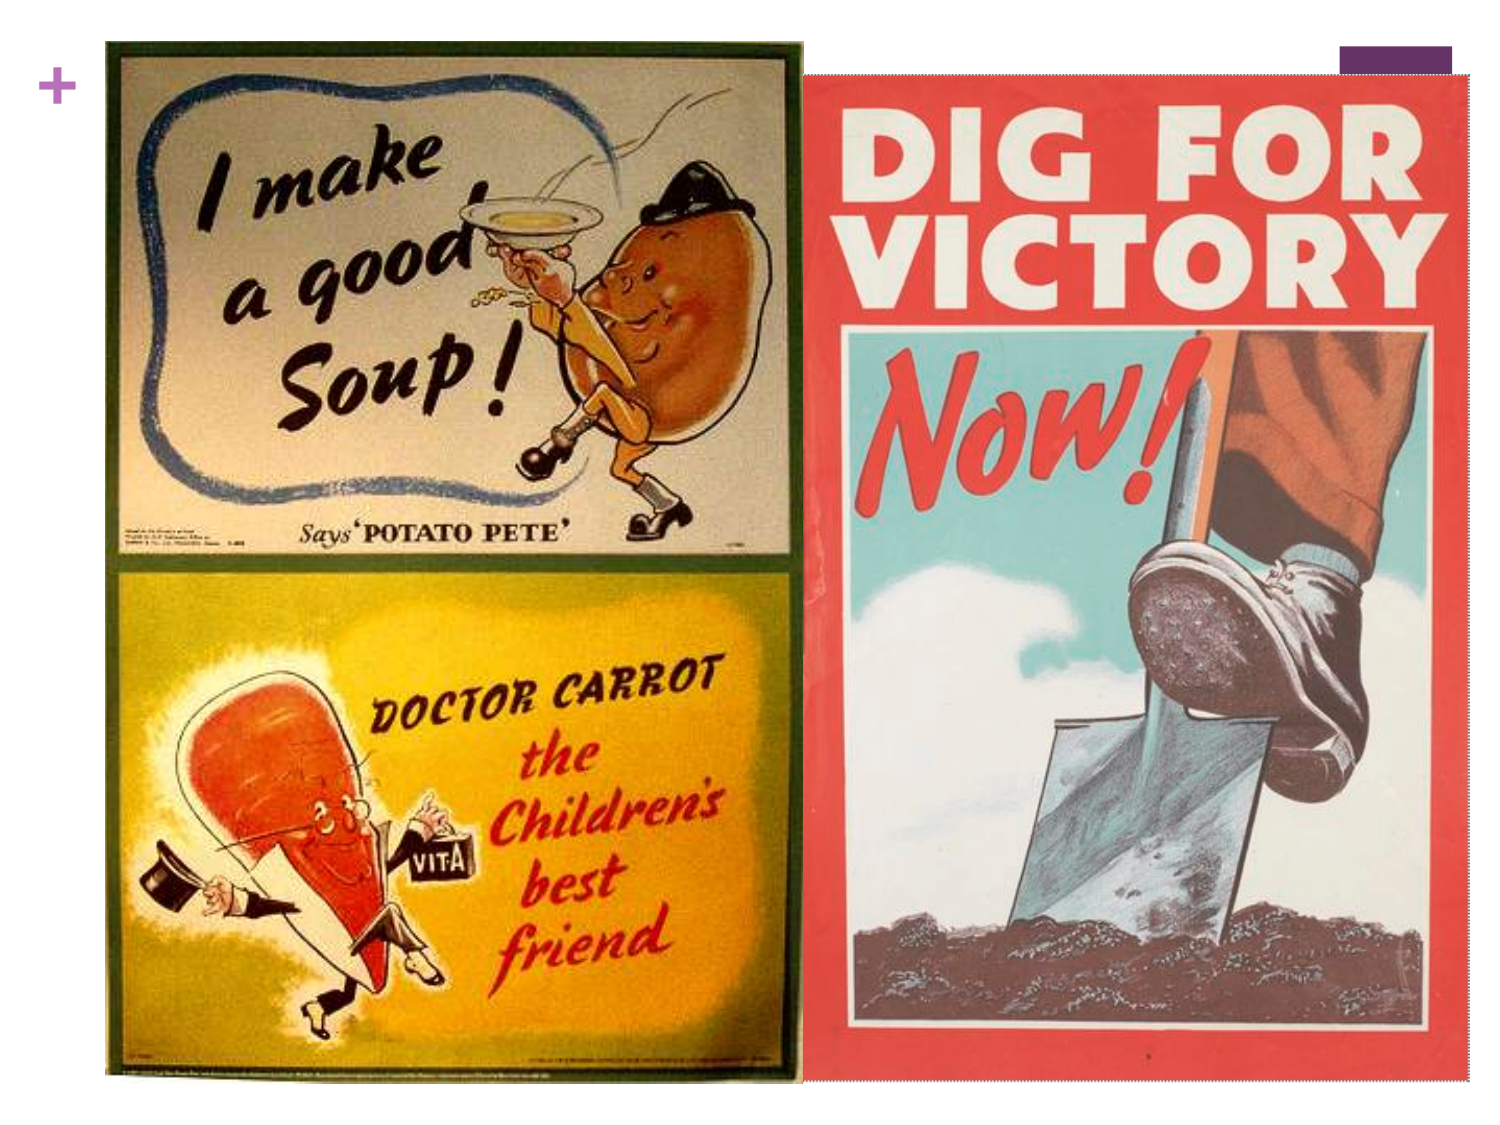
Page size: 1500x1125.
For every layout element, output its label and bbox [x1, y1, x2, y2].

picture [105, 41, 1471, 1084]
